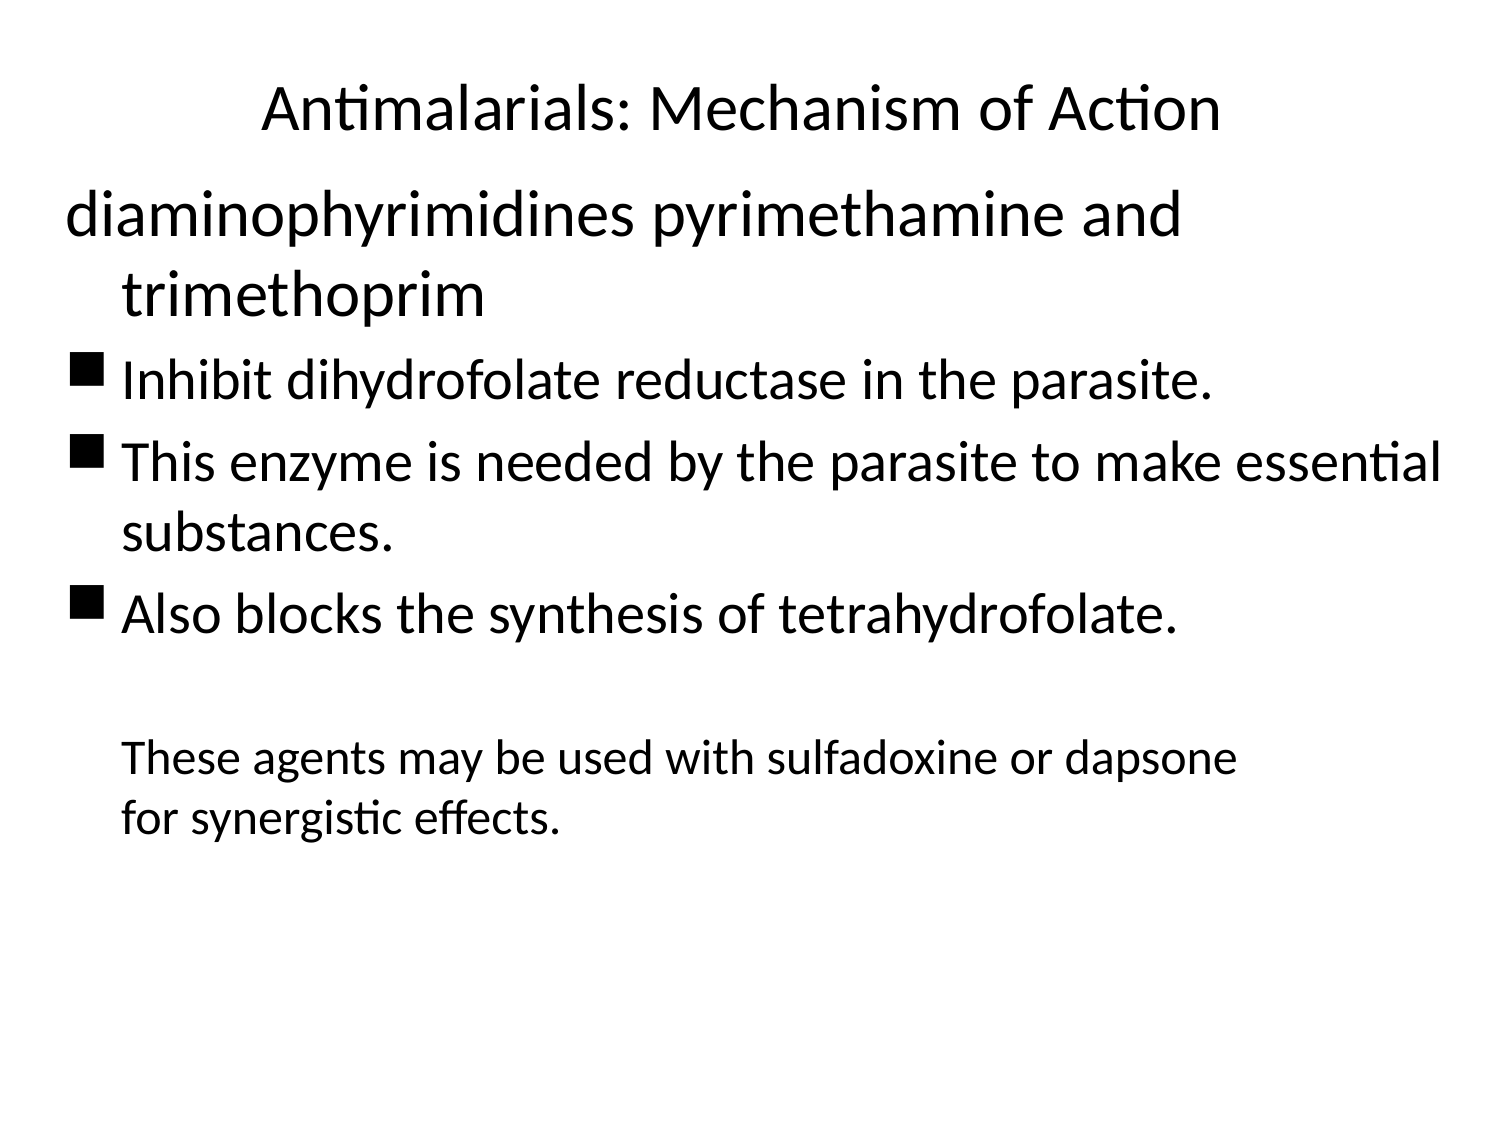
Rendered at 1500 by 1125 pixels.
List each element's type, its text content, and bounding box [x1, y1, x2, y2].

title Antimalarials: Mechanism of Action [75, 45, 1425, 162]
list diaminophyrimidines pyrimethamine and trimethoprim Inhibit dihydrofolate reductase in the parasite. This enzyme is needed by the parasite to make essential substances. Also blocks the synthesis of tetrahydrofolate. These agents may be used with sulfadoxine or dapsone for synergistic effects. [50, 162, 1475, 1125]
